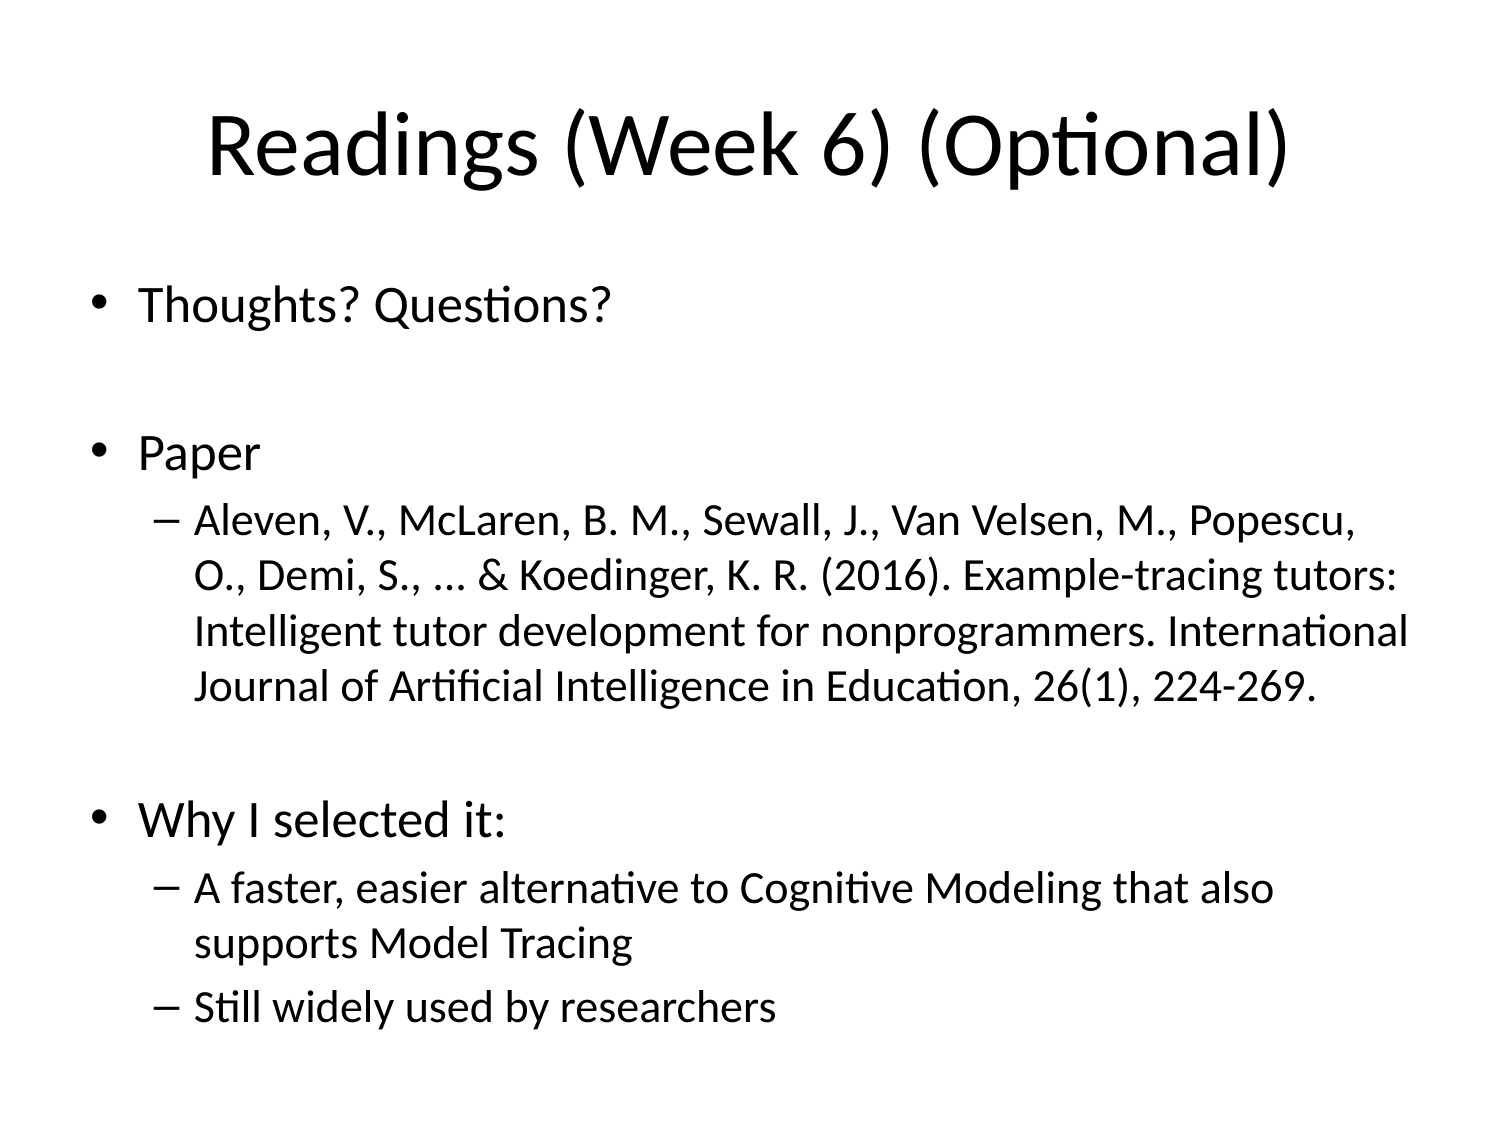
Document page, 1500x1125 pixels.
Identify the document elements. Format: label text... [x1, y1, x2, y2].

title Readings (Week 6) (Optional) [75, 45, 1425, 233]
list Thoughts? Questions? Paper Aleven, V., McLaren, B. M., Sewall, J., Van Velsen, M., Popescu, O., Demi, S., ... & Koedinger, K. R. (2016). Example-tracing tutors: Intelligent tutor development for nonprogrammers. International Journal of Artificial Intelligence in Education, 26(1), 224-269. Why I selected it: A faster, easier alternative to Cognitive Modeling that also supports Model Tracing Still widely used by researchers [75, 262, 1425, 1100]
